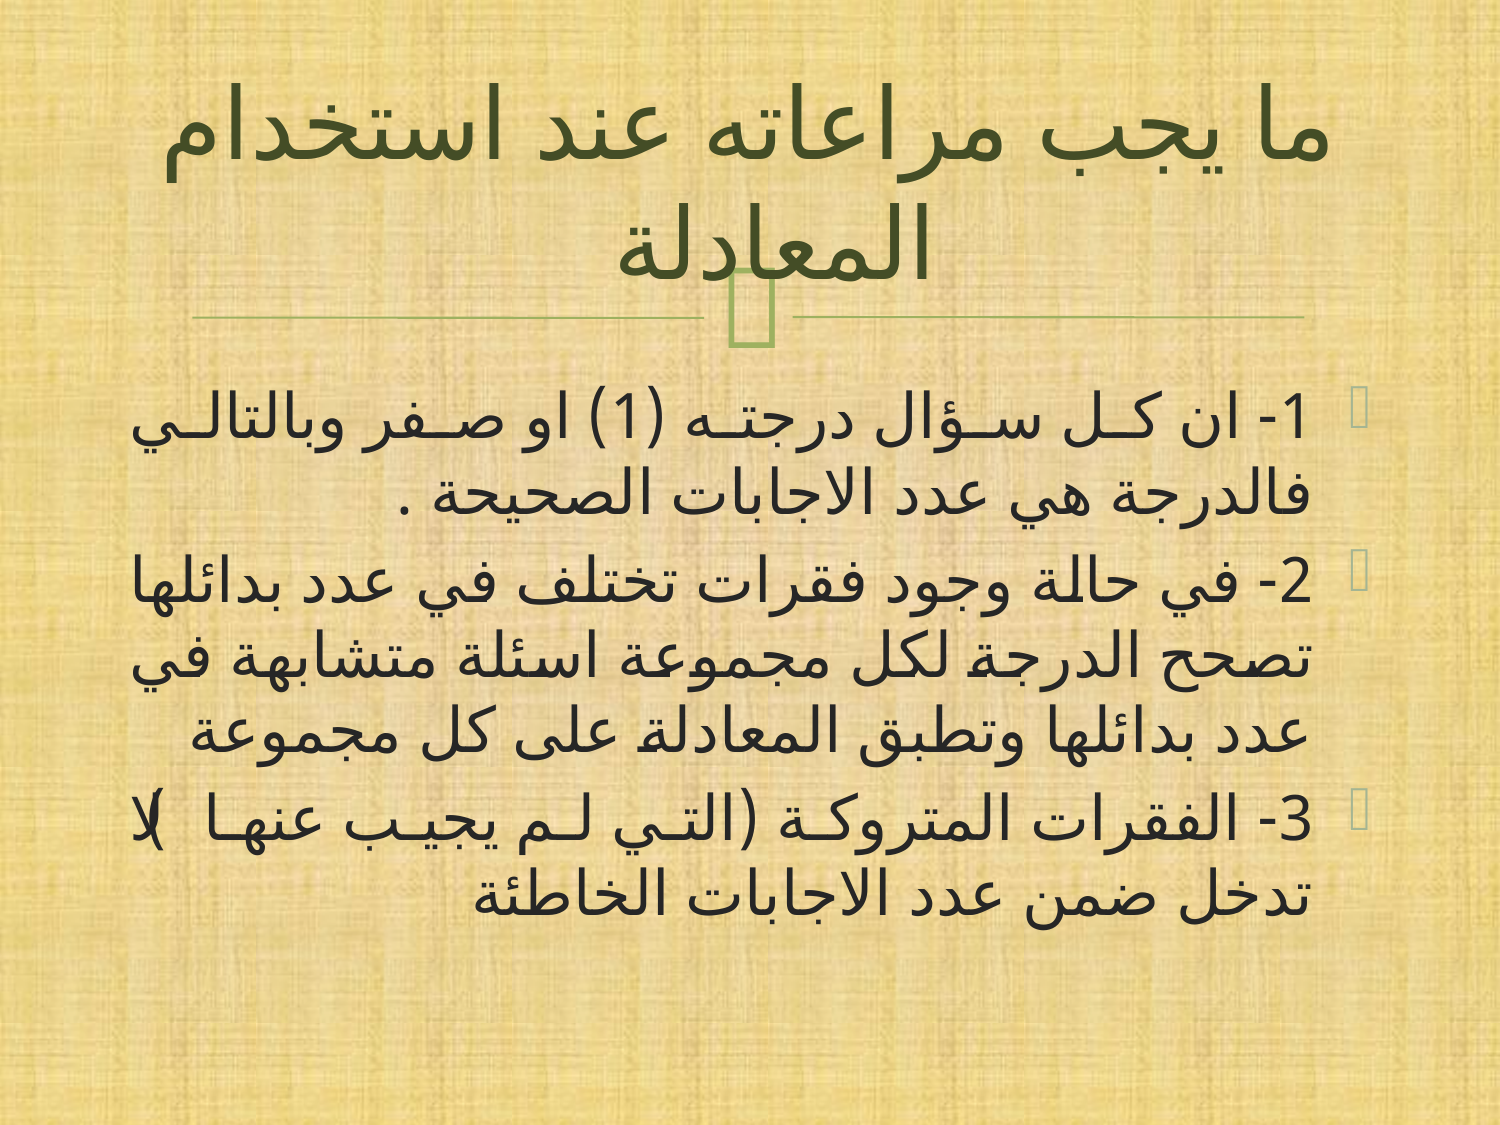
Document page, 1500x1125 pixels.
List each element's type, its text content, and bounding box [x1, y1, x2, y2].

list 1- ان كل سؤال درجته (1) او صفر وبالتالي فالدرجة هي عدد الاجابات الصحيحة . 2- في حالة وجود فقرات تختلف في عدد بدائلها تصحح الدرجة لكل مجموعة اسئلة متشابهة في عدد بدائلها وتطبق المعادلة على كل مجموعة 3- الفقرات المتروكة (التي لم يجيب عنها) لا تدخل ضمن عدد الاجابات الخاطئة [114, 368, 1386, 1005]
title ما يجب مراعاته عند استخدام المعادلة [112, 93, 1386, 267]
